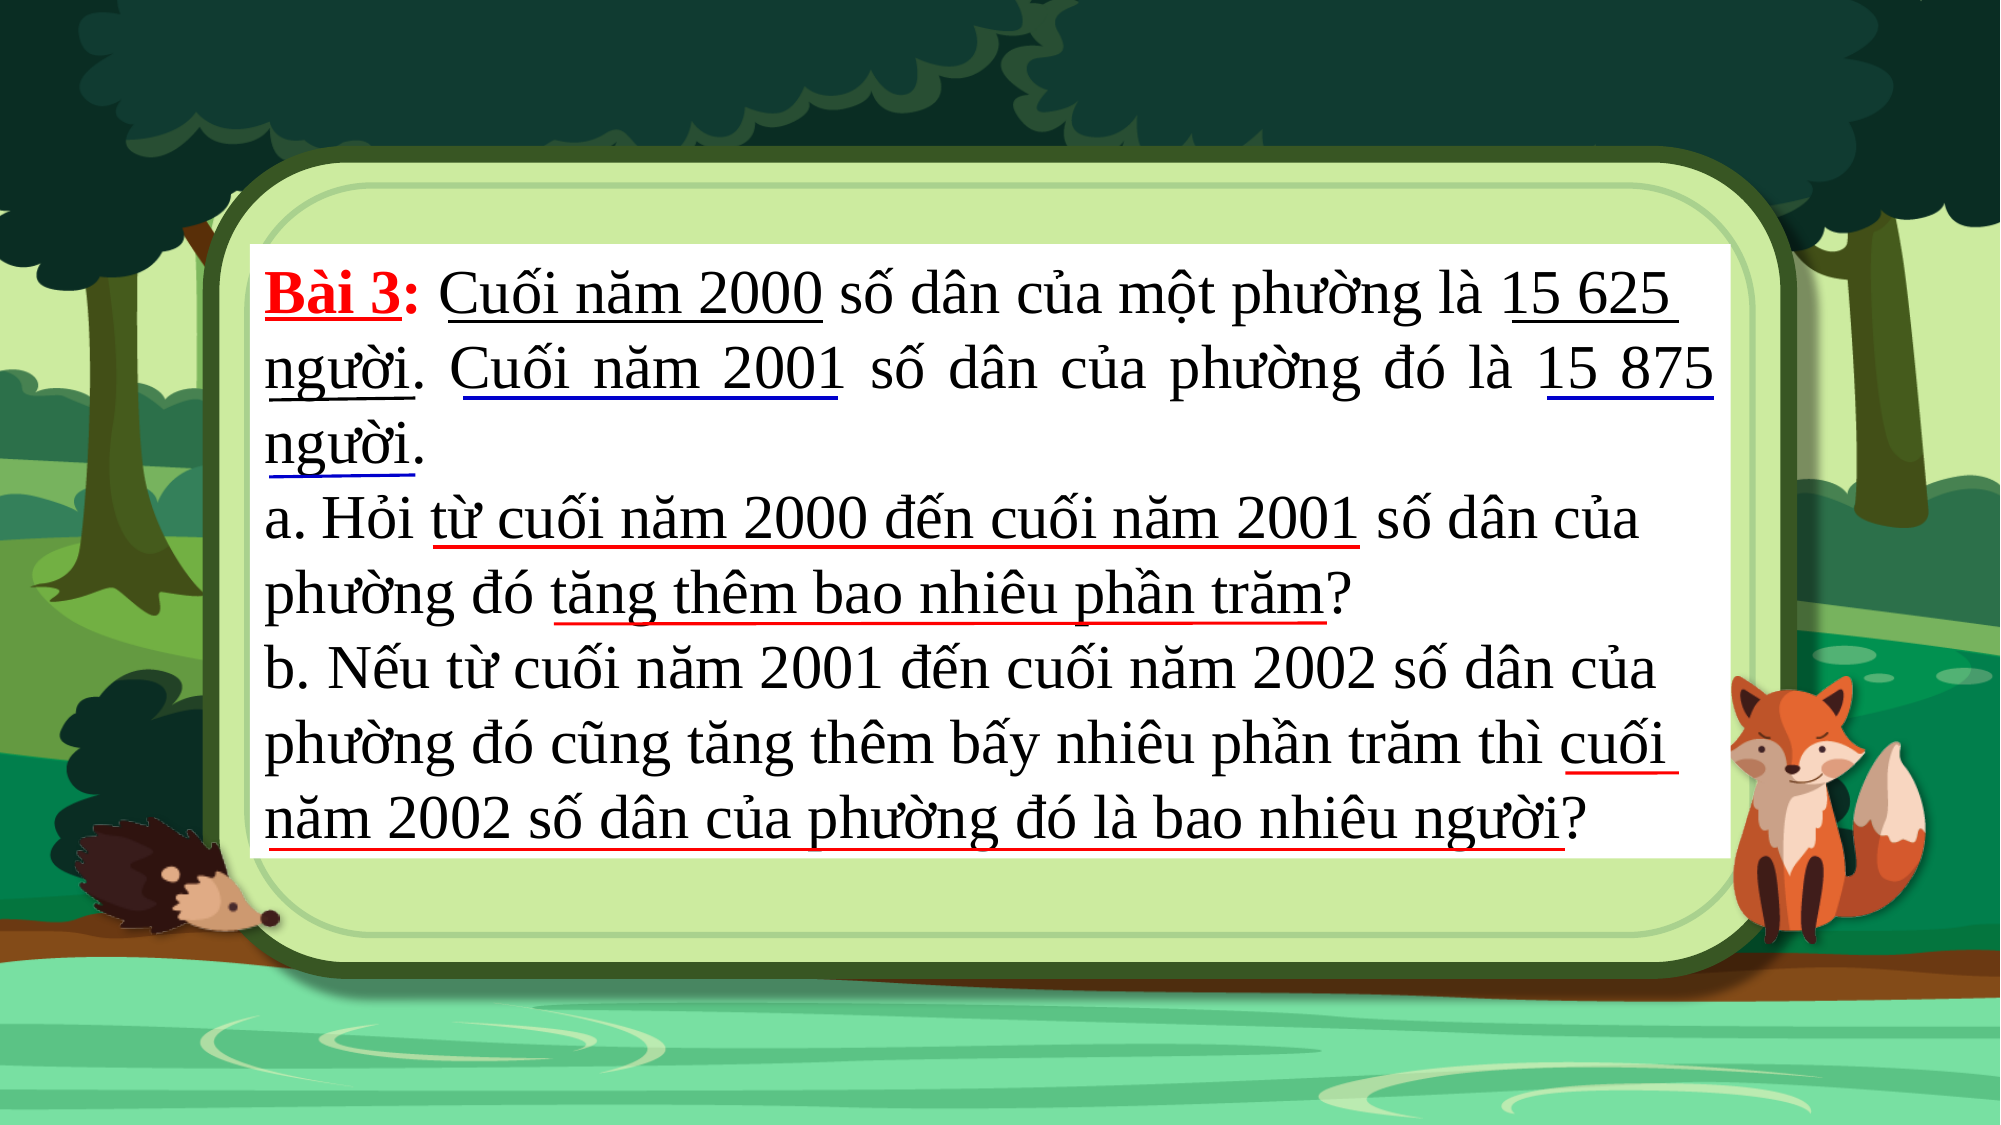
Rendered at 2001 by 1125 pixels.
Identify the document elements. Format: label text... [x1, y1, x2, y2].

picture [0, 0, 2000, 1125]
text_box Bài 3: Cuối năm 2000 số dân của một phường là 15 625 người. Cuối năm 2001 số dân của phường đó là 15 875 người. Hỏi từ cuối năm 2000 đến cuối năm 2001 số dân của phường đó tăng thêm bao nhiêu phần trăm? b. Nếu từ cuối năm 2001 đến cuối năm 2002 số dân của phường đó cũng tăng thêm bấy nhiêu phần trăm thì cuối năm 2002 số dân của phường đó là bao nhiêu người? [249, 244, 1731, 859]
